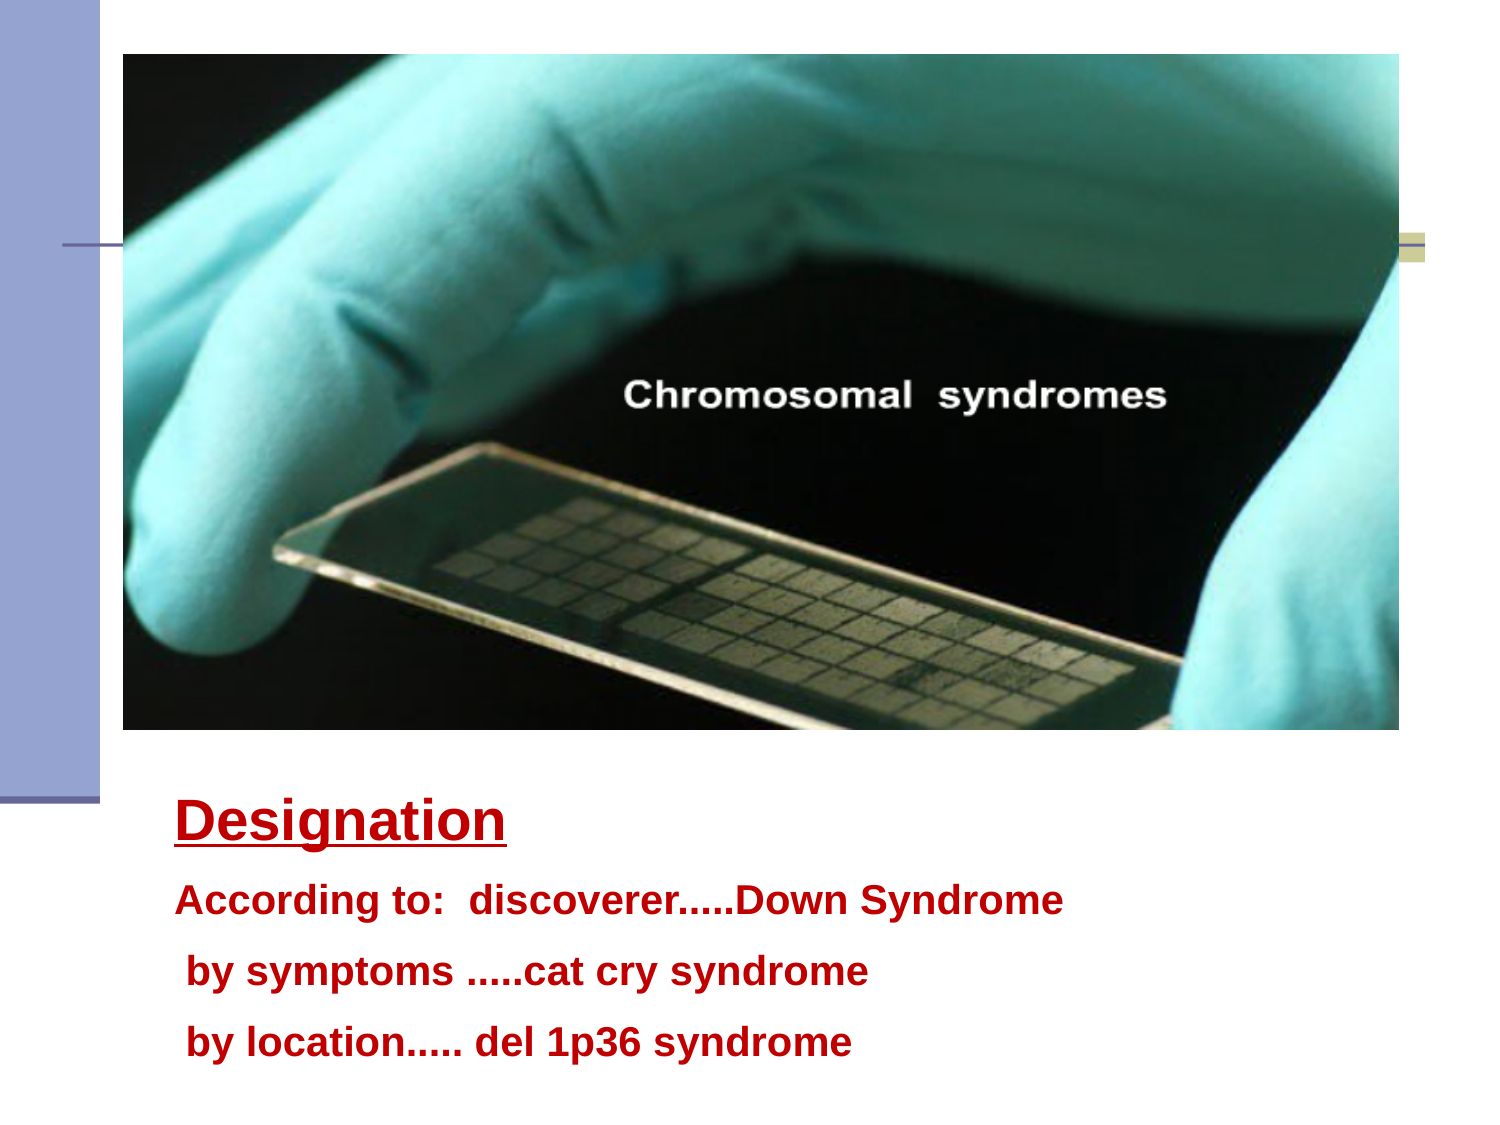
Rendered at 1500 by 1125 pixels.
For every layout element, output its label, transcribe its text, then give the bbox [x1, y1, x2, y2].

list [123, 54, 1400, 730]
text_box Designation According to: discoverer.....Down Syndrome by symptoms .....cat cry syndrome by location..... del 1p36 syndrome [159, 774, 1471, 1073]
